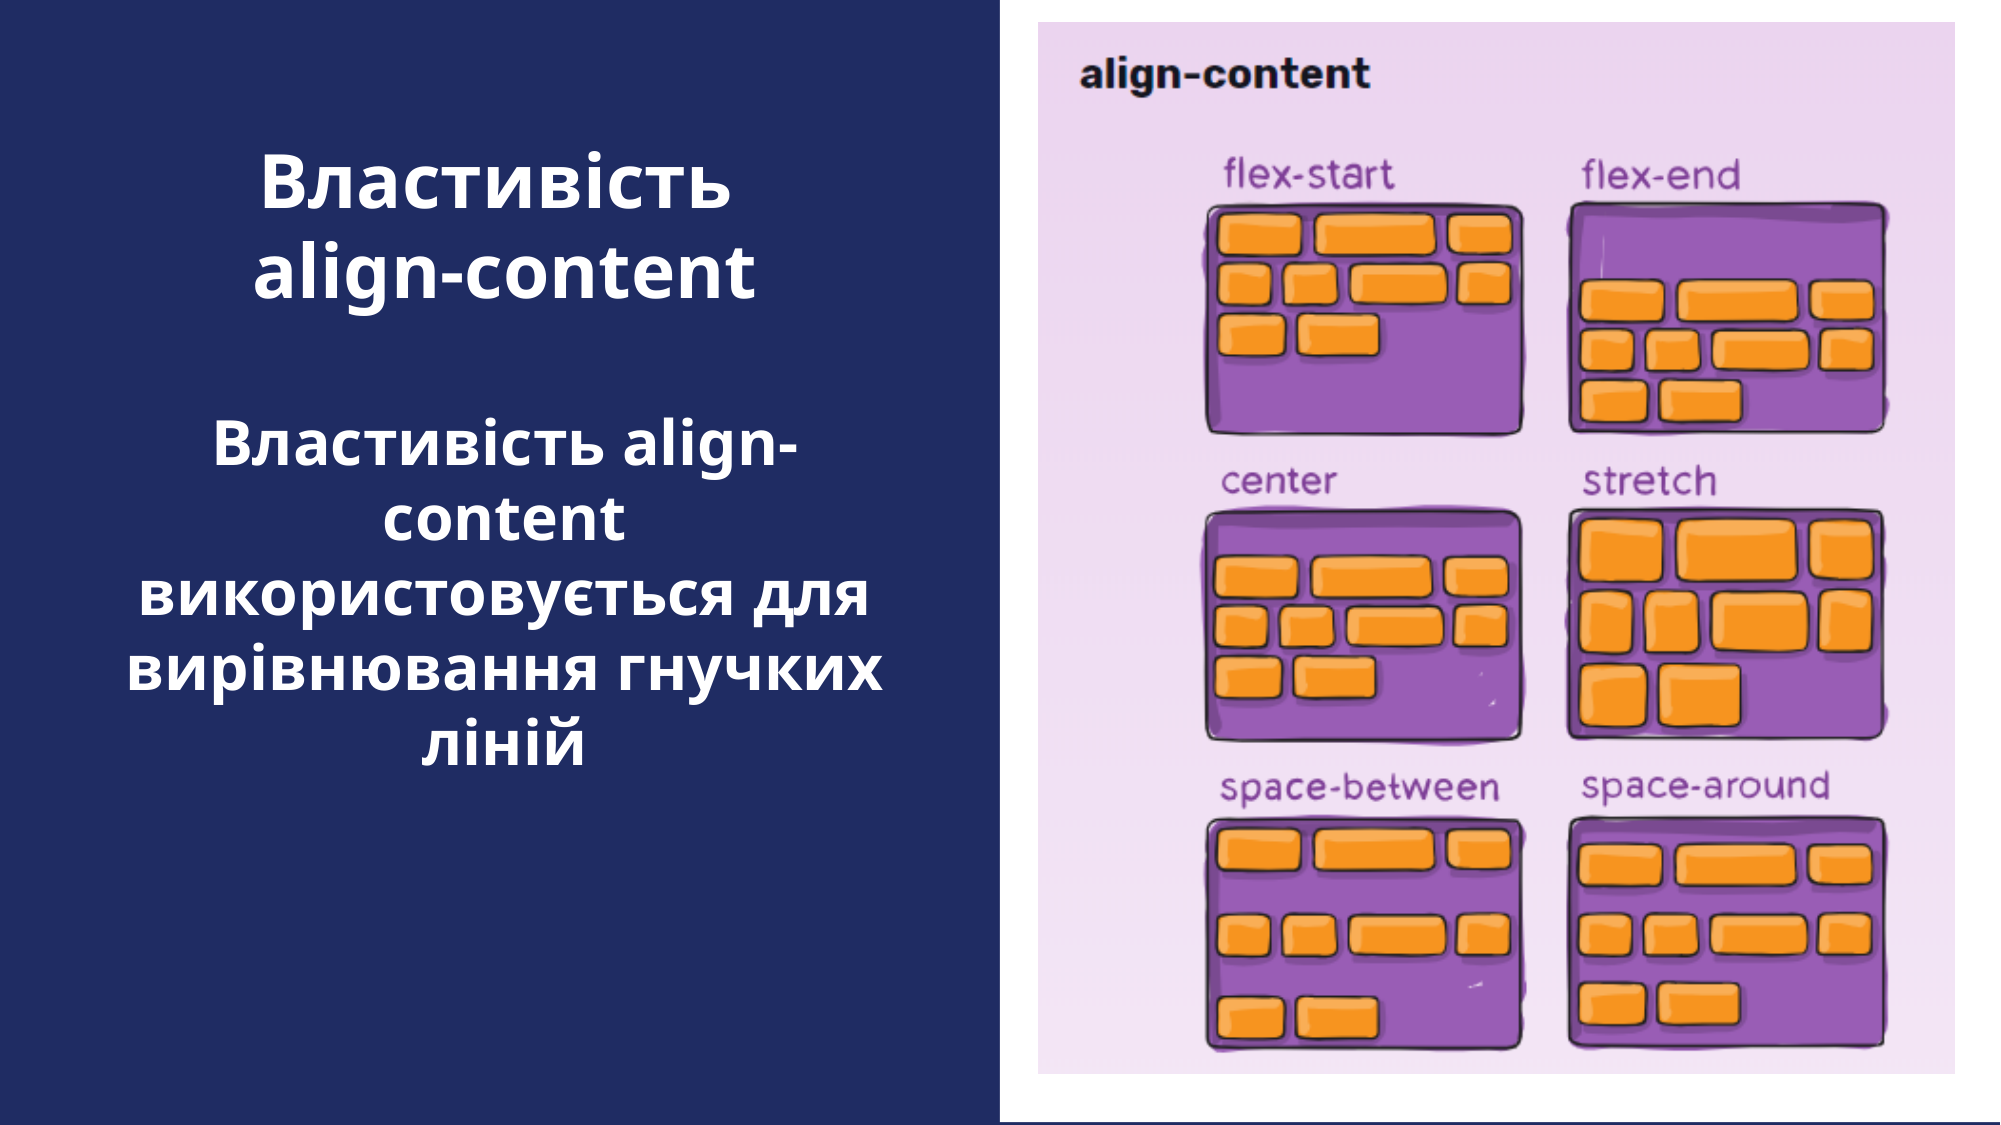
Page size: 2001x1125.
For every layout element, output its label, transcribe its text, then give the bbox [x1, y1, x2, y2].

text_box Властивість align-content Властивість align-content використовується для вирівнювання гнучких ліній [91, 125, 919, 792]
text_box [999, 0, 2000, 1123]
picture [1037, 21, 1955, 1074]
